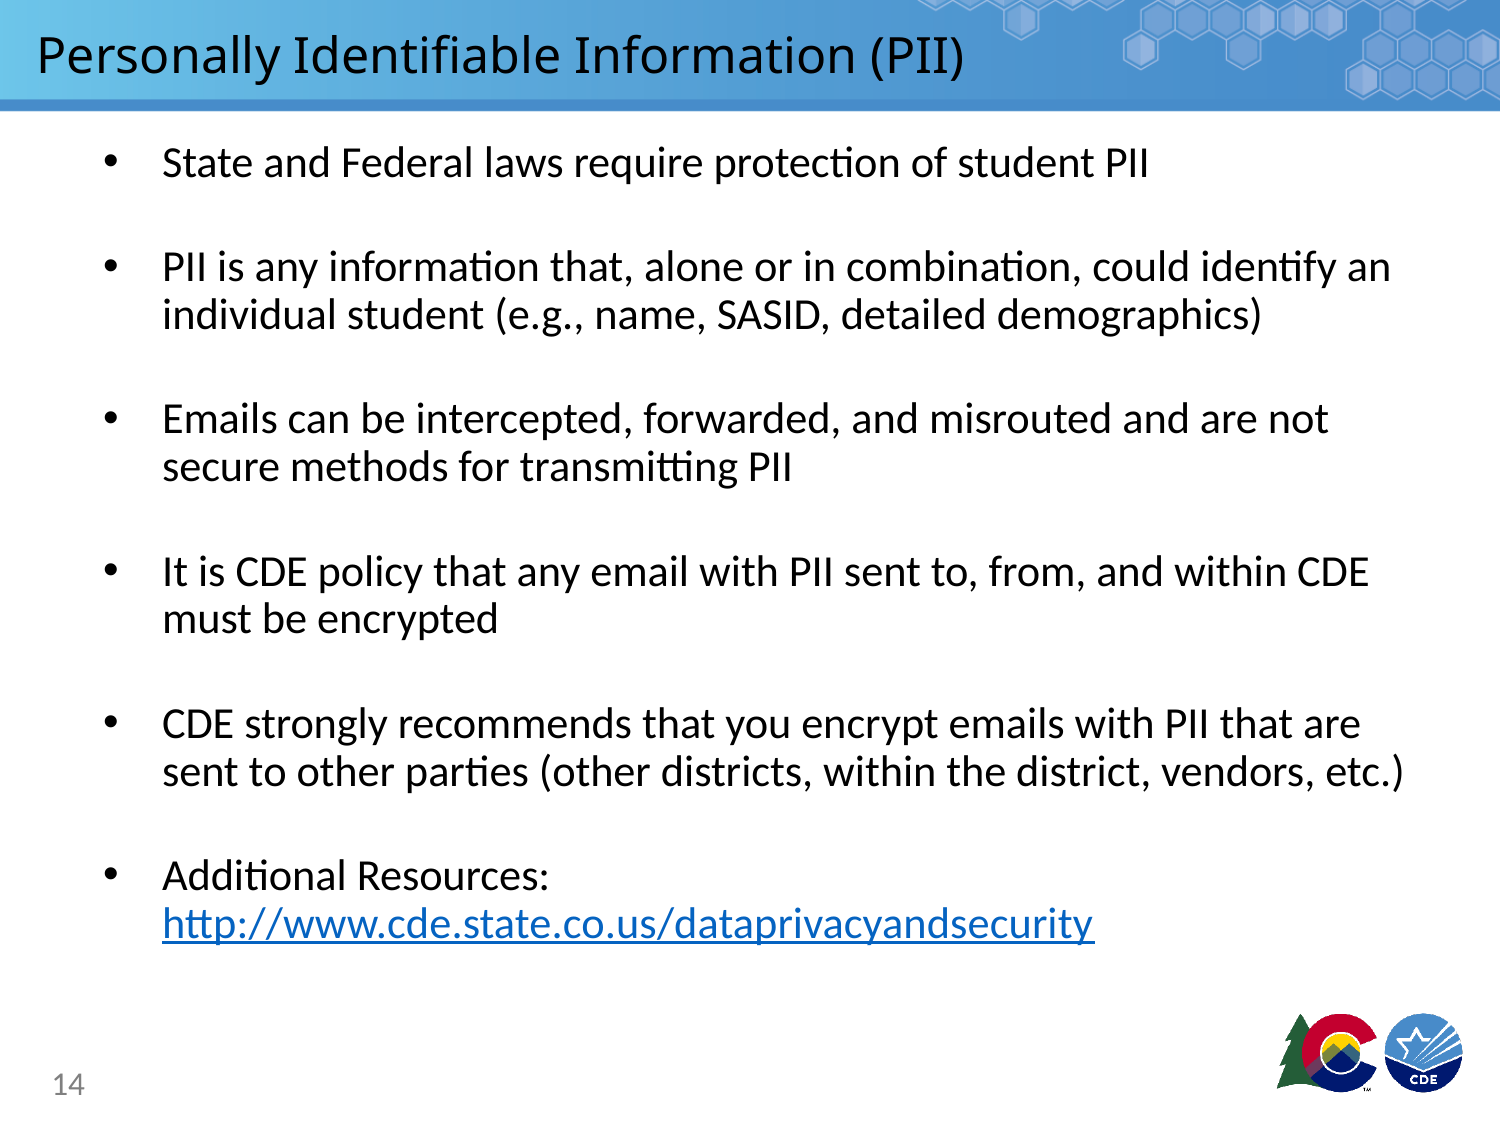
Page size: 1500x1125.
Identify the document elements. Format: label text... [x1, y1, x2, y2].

picture [0, 0, 1500, 112]
slide_number 14 [36, 1054, 375, 1115]
picture [1275, 1012, 1463, 1093]
list State and Federal laws require protection of student PII PII is any information that, alone or in combination, could identify an individual student (e.g., name, SASID, detailed demographics) Emails can be intercepted, forwarded, and misrouted and are not secure methods for transmitting PII It is CDE policy that any email with PII sent to, from, and within CDE must be encrypted CDE strongly recommends that you encrypt emails with PII that are sent to other parties (other districts, within the district, vendors, etc.) Additional Resources: http://www.cde.state.co.us/dataprivacyandsecurity [103, 139, 1418, 1002]
title Personally Identifiable Information (PII) [36, 27, 1463, 87]
